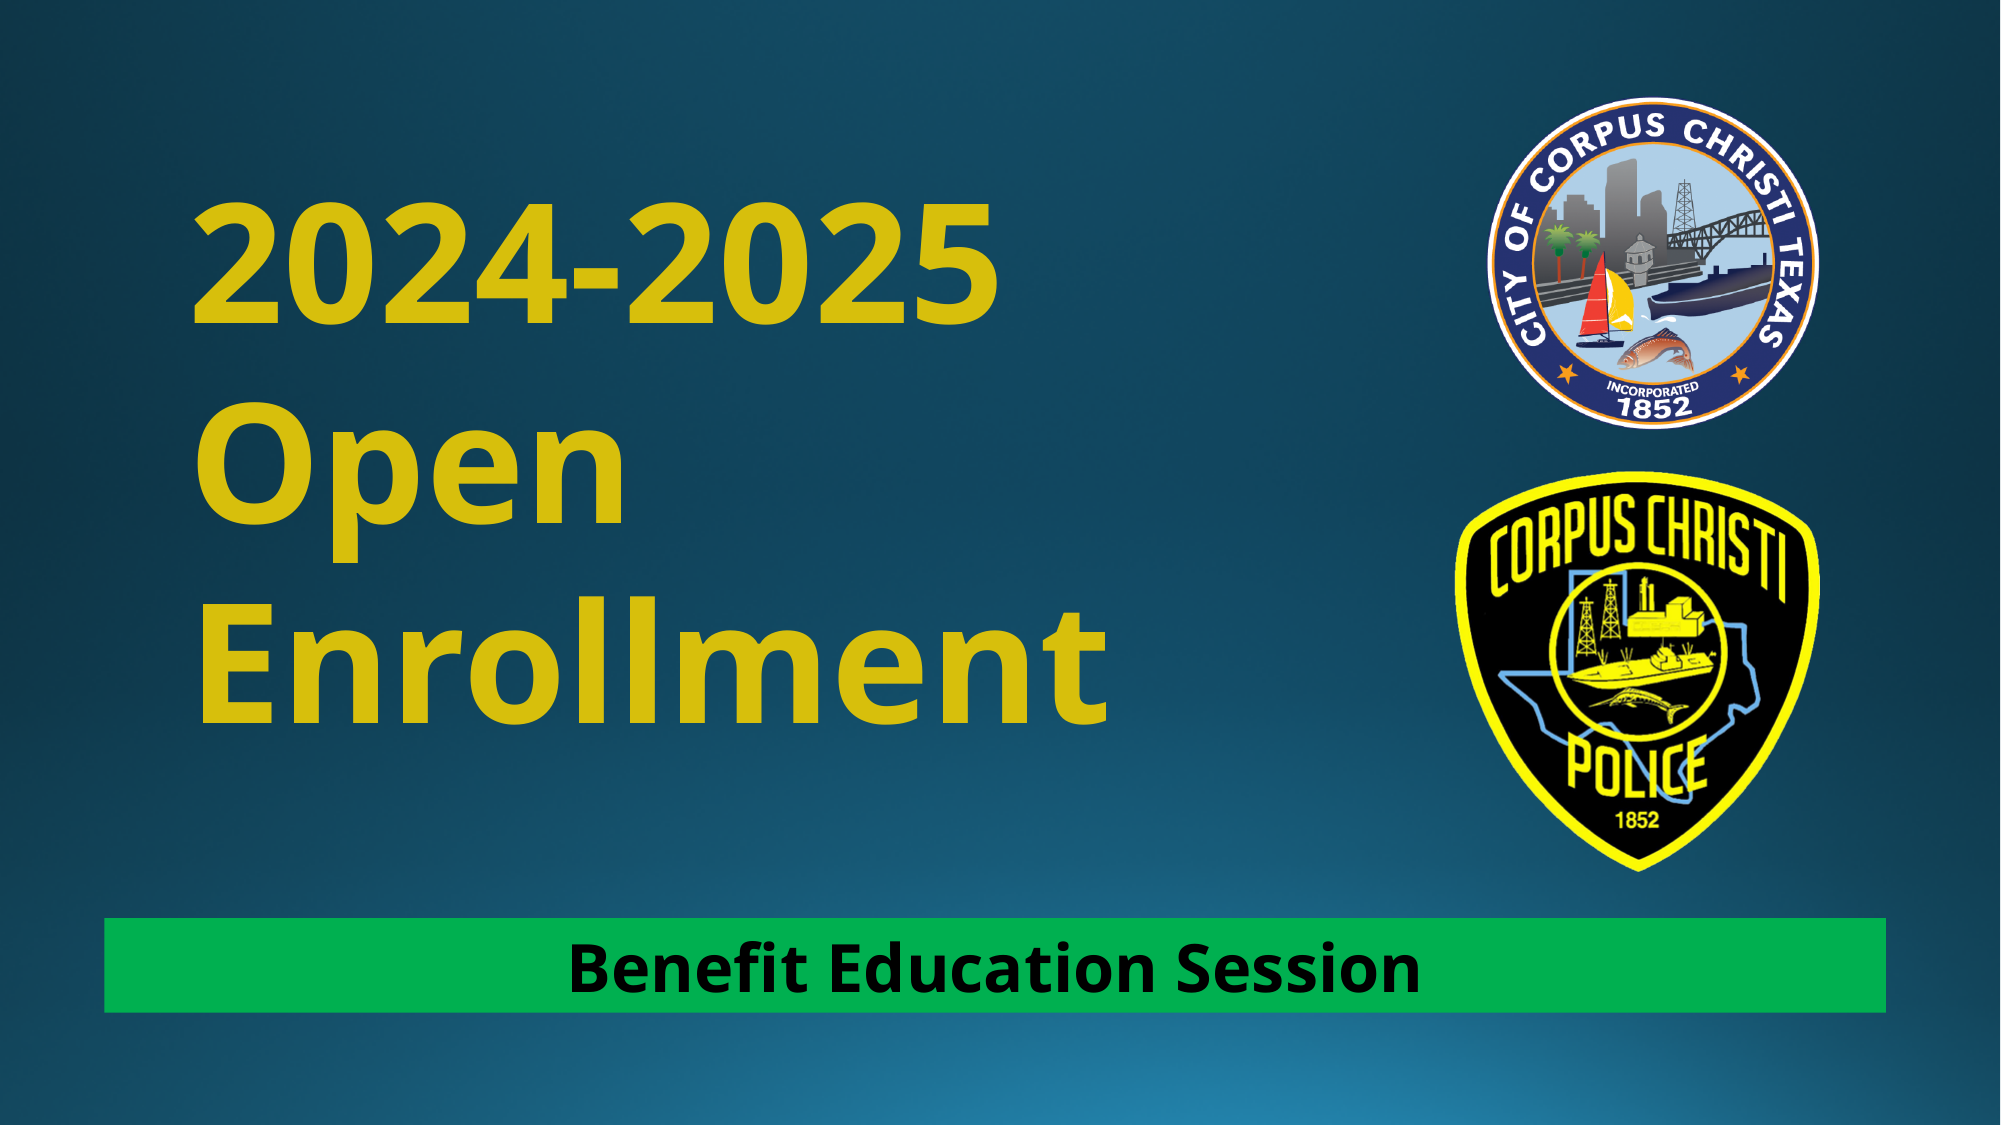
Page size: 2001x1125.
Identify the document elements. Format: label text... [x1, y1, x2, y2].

text_box 2024-2025 Open Enrollment [168, 110, 1530, 804]
text_box Benefit Education Session [104, 918, 1886, 1013]
picture [0, 0, 2001, 1125]
